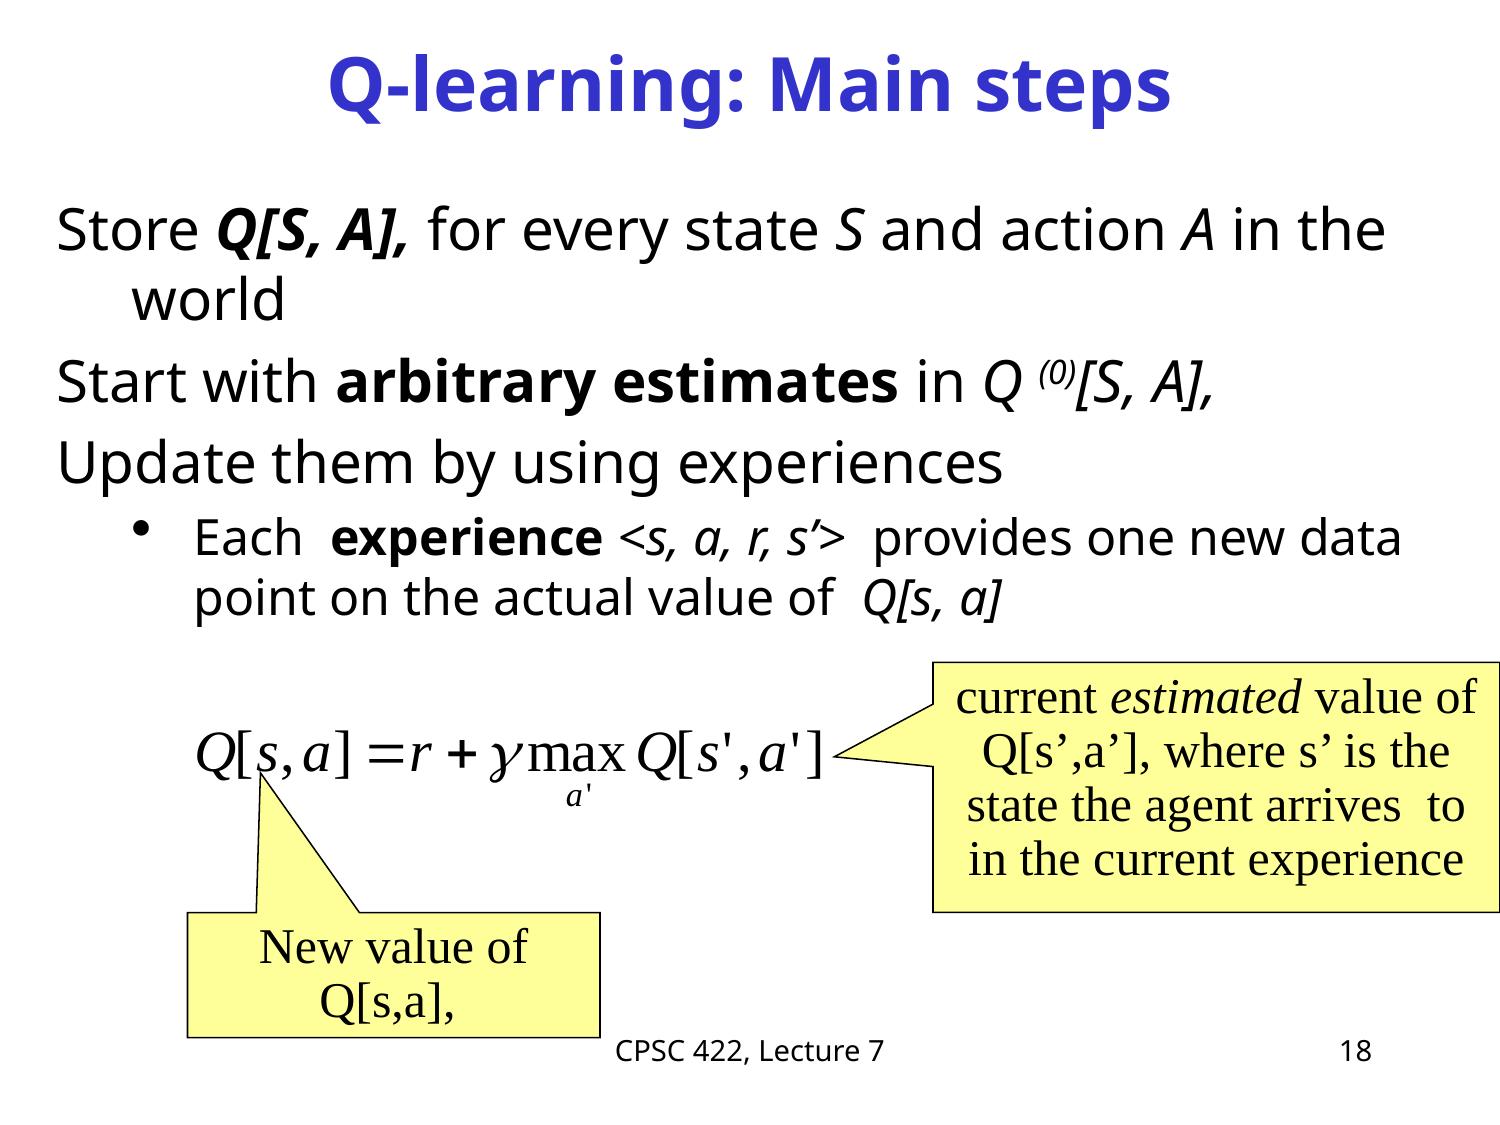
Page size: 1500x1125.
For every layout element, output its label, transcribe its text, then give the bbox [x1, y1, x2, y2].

title Q-learning: Main steps [49, 24, 1451, 138]
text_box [187, 712, 891, 821]
footer CPSC 422, Lecture 7 [512, 1024, 988, 1101]
text_box New value of Q[s,a], [187, 828, 601, 1038]
list Store Q[S, A], for every state S and action A in the world Start with arbitrary estimates in Q (0)[S, A], Update them by using experiences Each experience <s, a, r, s’> provides one new data point on the actual value of Q[s, a] [40, 184, 1448, 563]
text_box current estimated value of Q[s’,a’], where s’ is the state the agent arrives to in the current experience [895, 662, 1500, 913]
slide_number 18 [1074, 1024, 1388, 1101]
